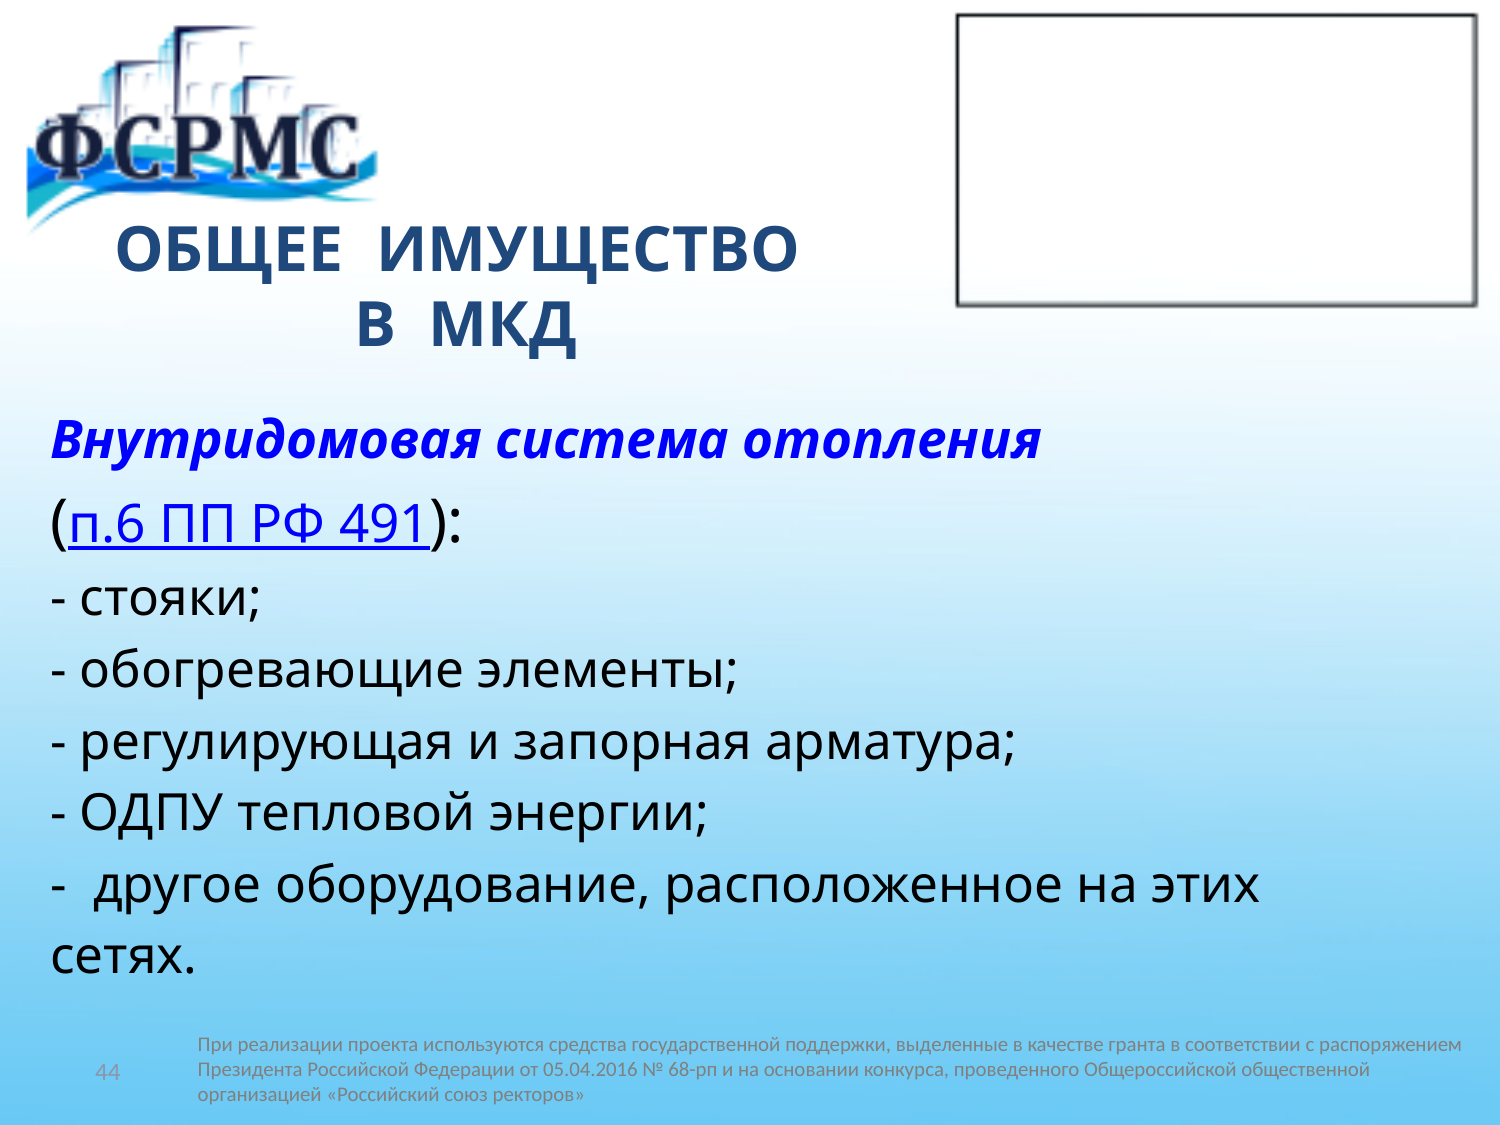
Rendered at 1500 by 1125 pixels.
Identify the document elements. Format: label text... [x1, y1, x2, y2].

list Внутридомовая система отопления (п.6 ПП РФ 491): - стояки; - обогревающие элементы; - регулирующая и запорная арматура; - ОДПУ тепловой энергии; - другое оборудование, расположенное на этих сетях. [35, 398, 1489, 997]
slide_number 44 [53, 1040, 136, 1100]
picture [0, 0, 1500, 1125]
title ОБЩЕЕ ИМУЩЕСТВО В МКД [4, 231, 944, 337]
